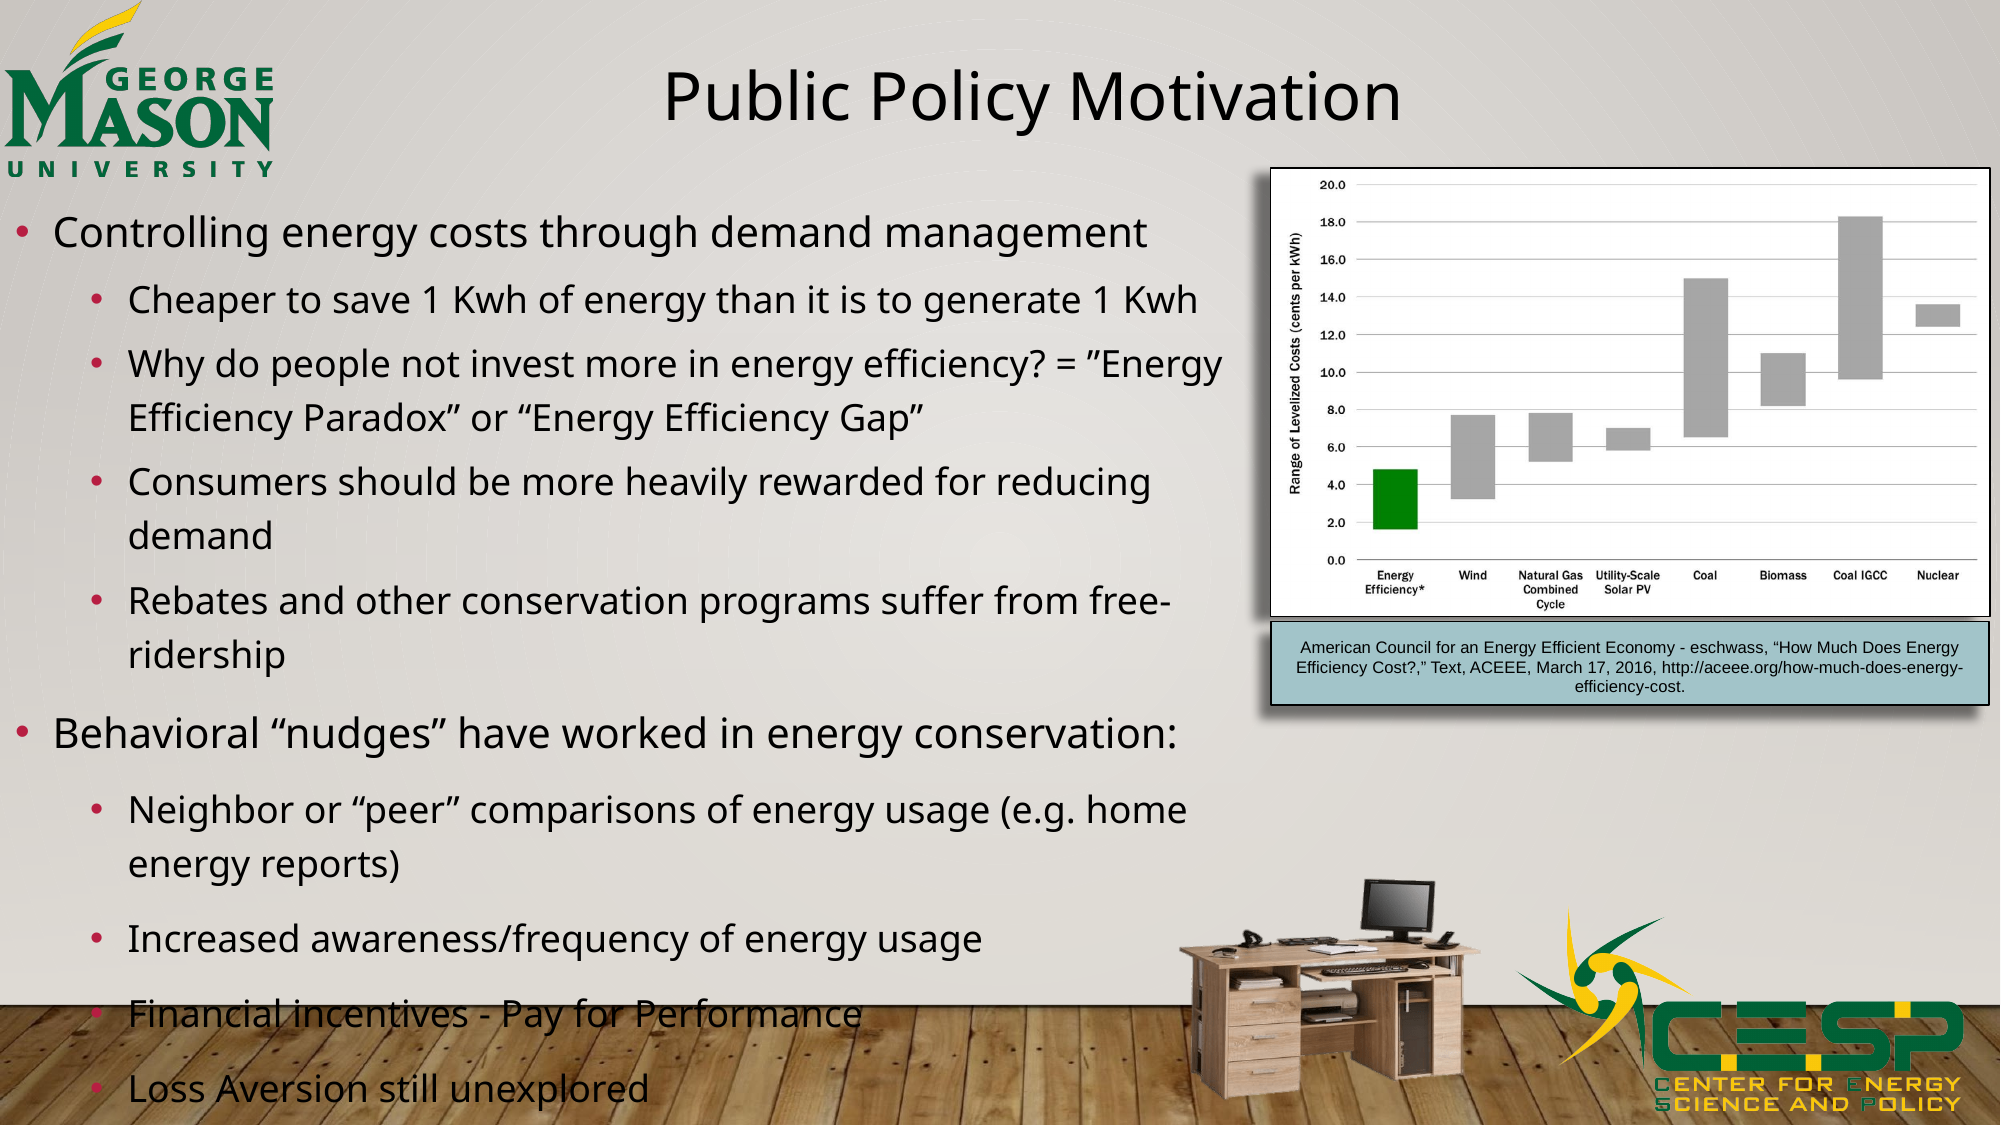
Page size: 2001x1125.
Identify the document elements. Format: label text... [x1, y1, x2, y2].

picture [0, 849, 2000, 1125]
list Controlling energy costs through demand management Cheaper to save 1 Kwh of energy than it is to generate 1 Kwh Why do people not invest more in energy efficiency? = ”Energy Efficiency Paradox” or “Energy Efficiency Gap” Consumers should be more heavily rewarded for reducing demand Rebates and other conservation programs suffer from free-ridership Behavioral “nudges” have worked in energy conservation: Neighbor or “peer” comparisons of energy usage (e.g. home energy reports) Increased awareness/frequency of energy usage Financial incentives - Pay for Performance Loss Aversion still unexplored [0, 188, 1289, 878]
picture [3, 0, 273, 177]
title Public Policy Motivation [246, 54, 1822, 188]
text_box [1270, 168, 1990, 706]
